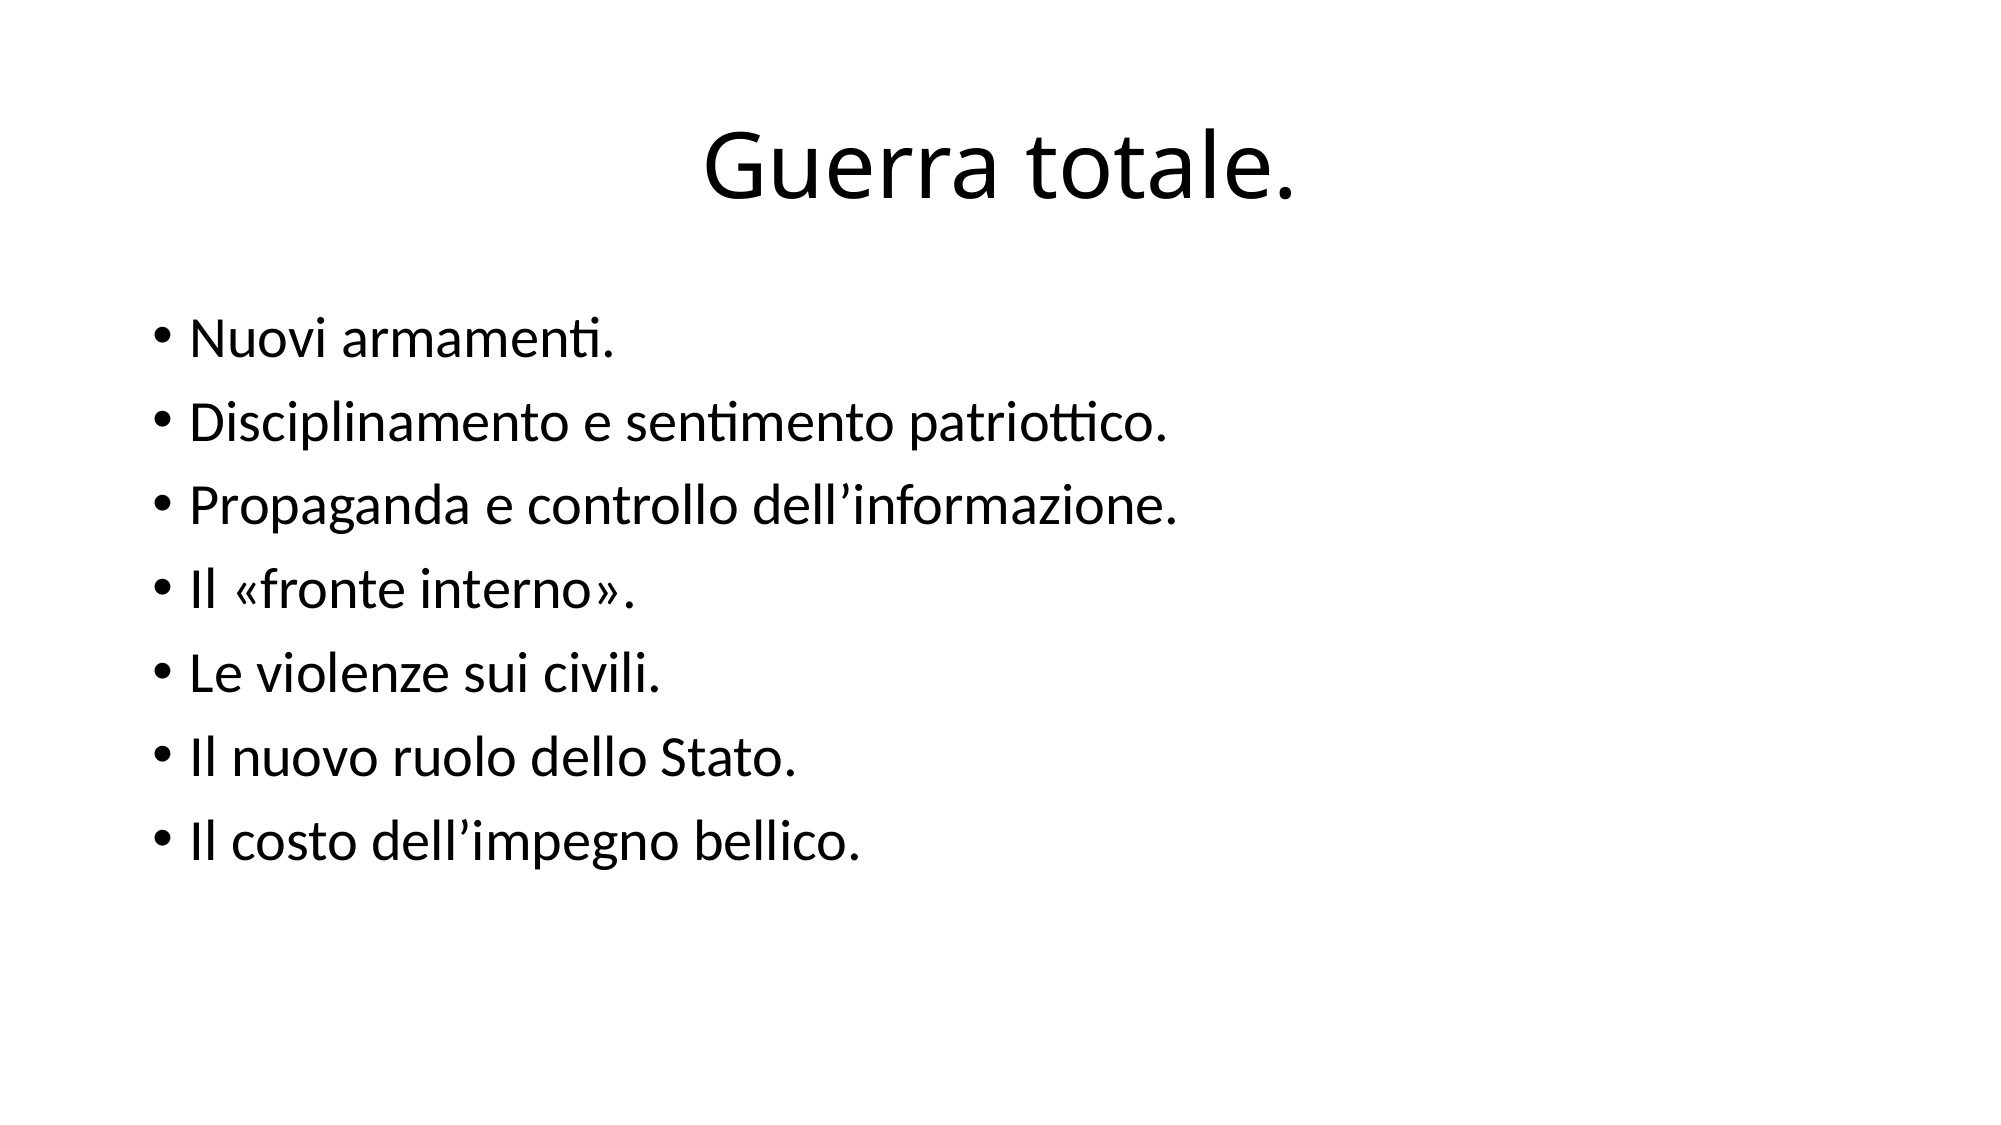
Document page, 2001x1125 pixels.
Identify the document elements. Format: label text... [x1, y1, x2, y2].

title Guerra totale. [137, 59, 1863, 278]
list Nuovi armamenti. Disciplinamento e sentimento patriottico. Propaganda e controllo dell’informazione. Il «fronte interno». Le violenze sui civili. Il nuovo ruolo dello Stato. Il costo dell’impegno bellico. [137, 299, 1863, 1014]
